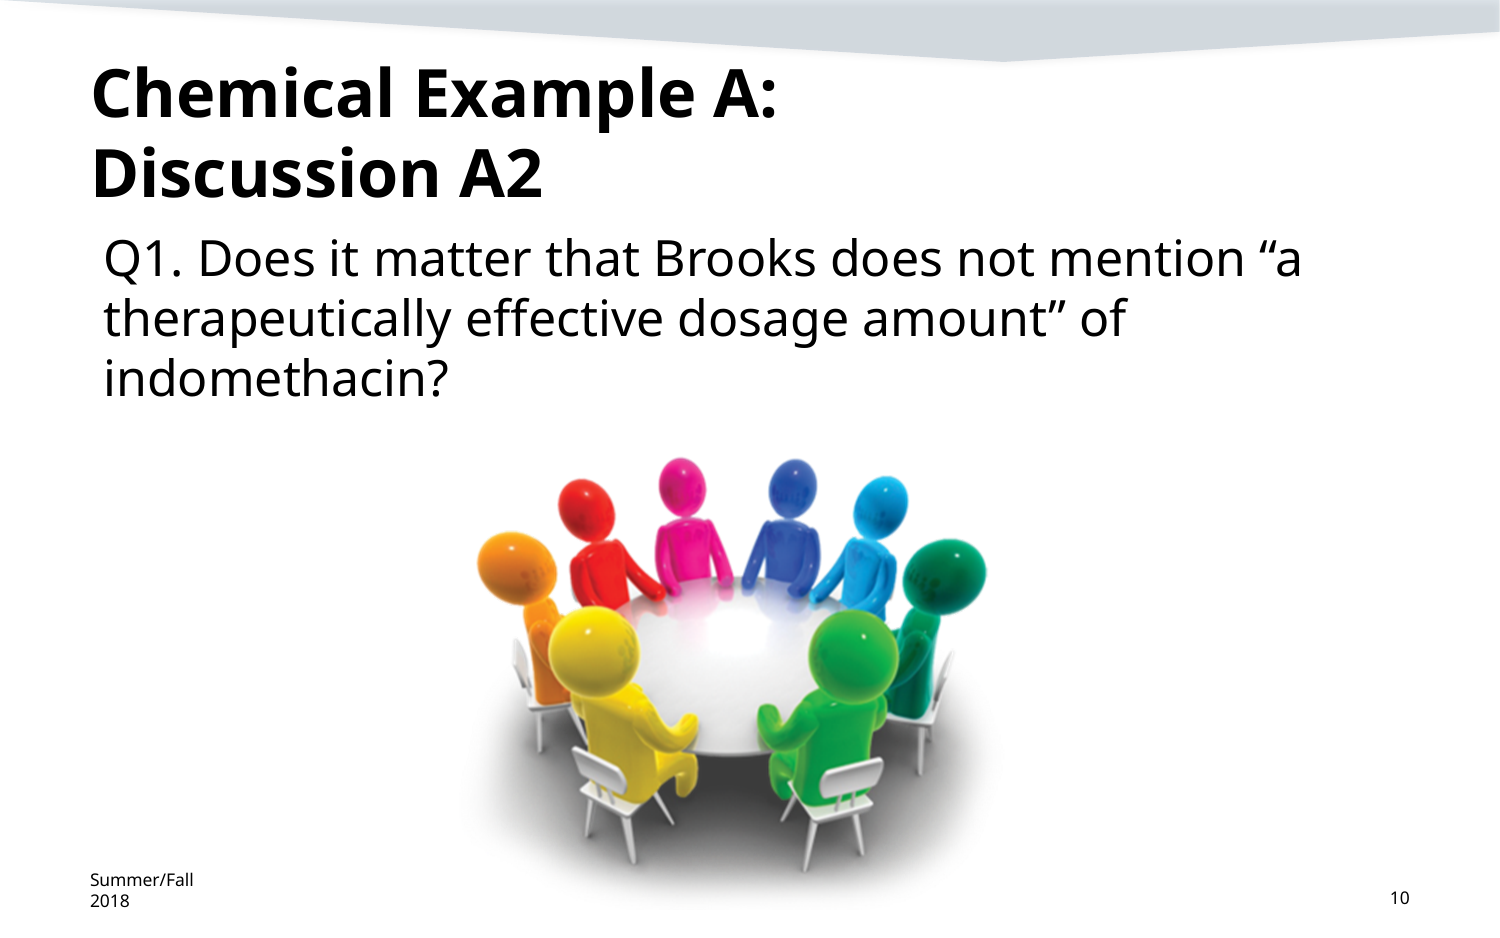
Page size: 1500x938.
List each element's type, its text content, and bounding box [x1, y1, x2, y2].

slide_number 10 [1250, 868, 1425, 919]
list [449, 440, 1013, 911]
text_box Q1. Does it matter that Brooks does not mention “a therapeutically effective dosage amount” of indomethacin? [88, 218, 1412, 419]
slide_number Summer/Fall 2018 [75, 868, 250, 919]
title Chemical Example A: Discussion A2 [75, 62, 1425, 219]
